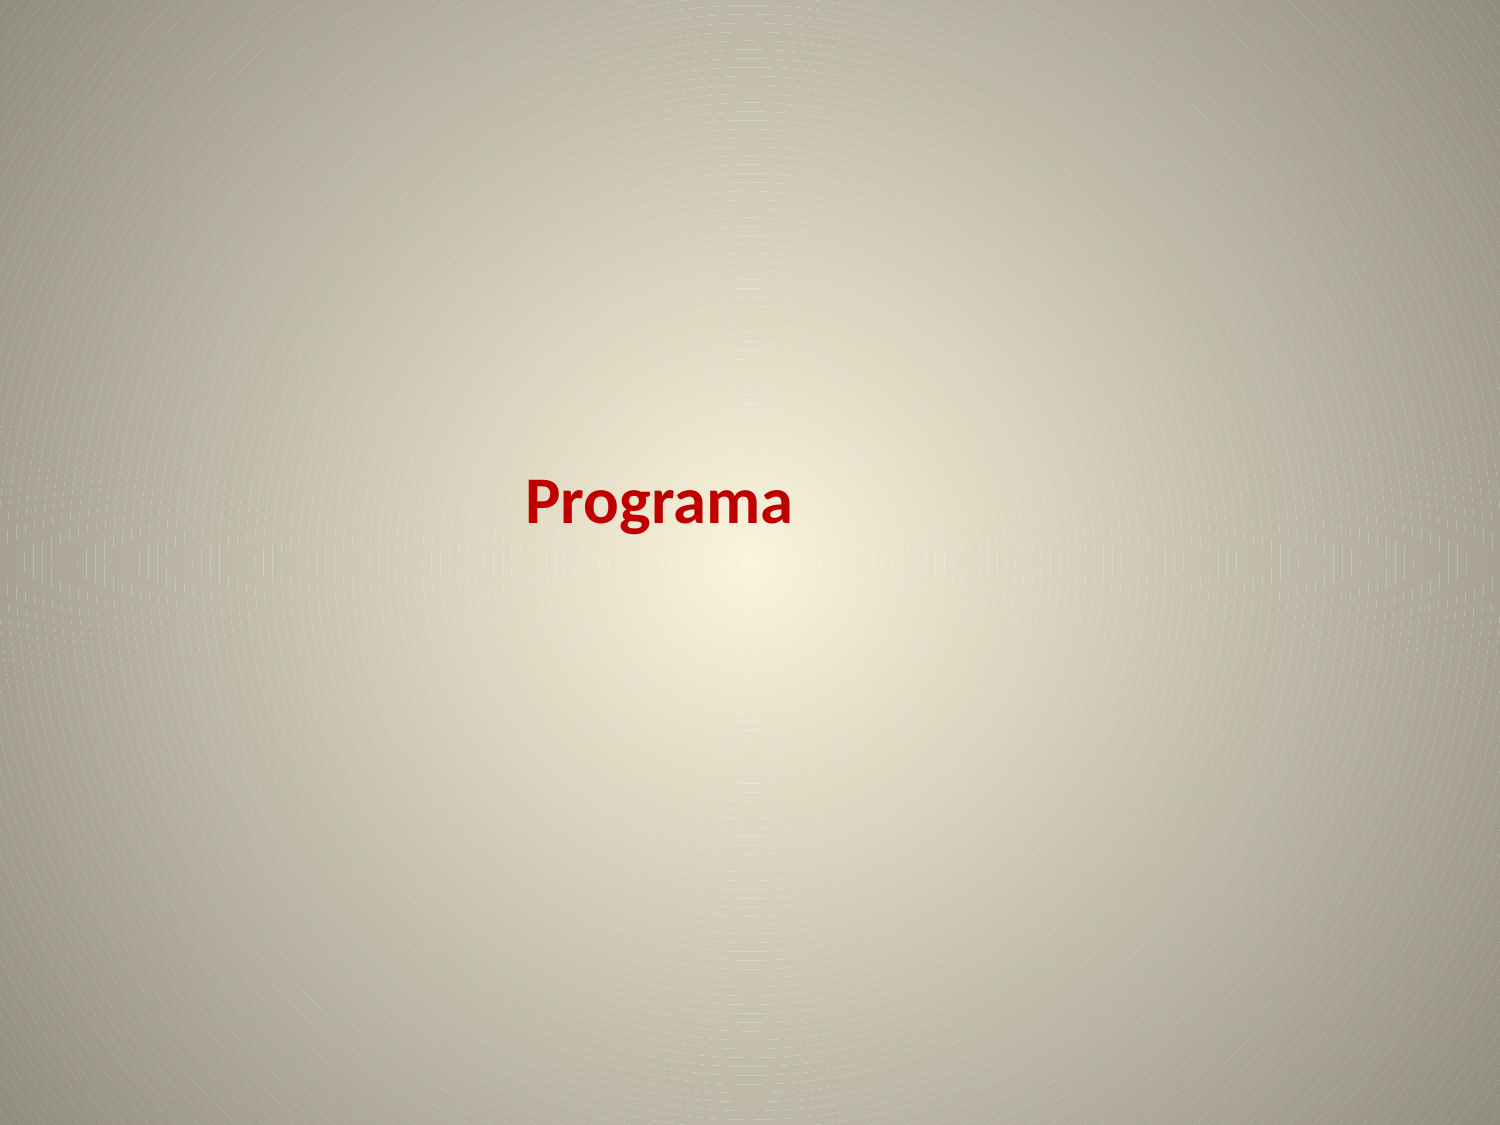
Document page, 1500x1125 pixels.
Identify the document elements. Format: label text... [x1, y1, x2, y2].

list Programa [75, 262, 1425, 1005]
